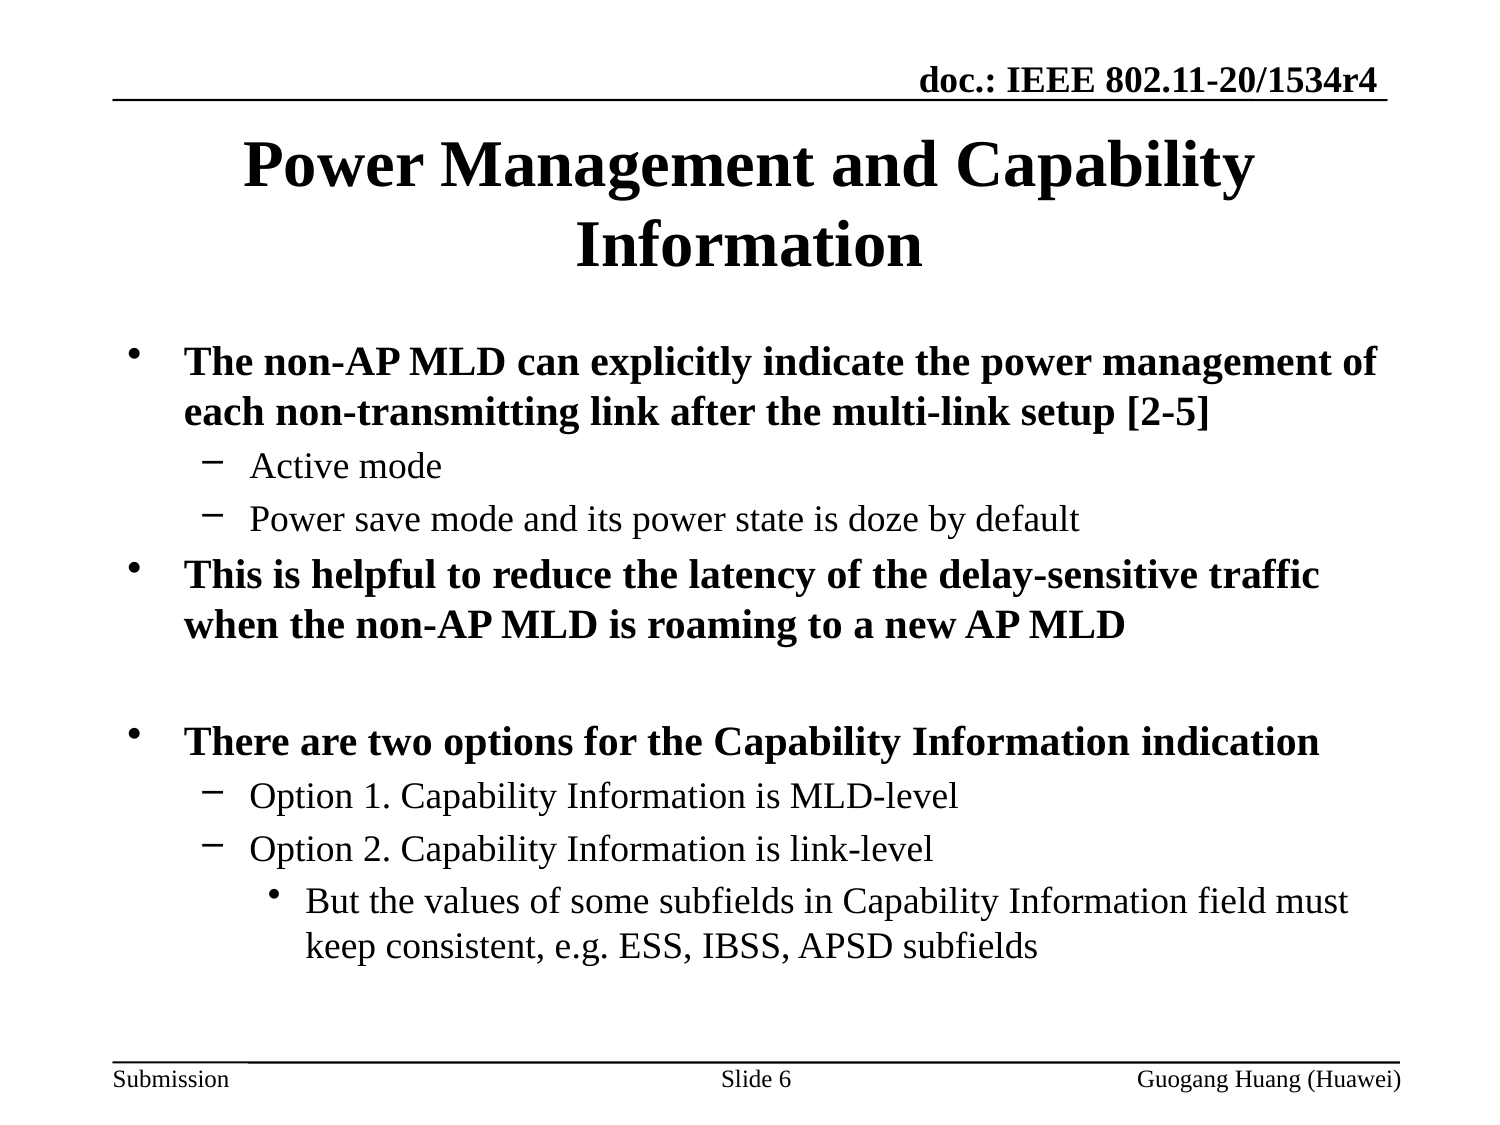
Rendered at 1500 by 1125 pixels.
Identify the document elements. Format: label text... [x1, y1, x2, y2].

slide_number Slide 6 [712, 1061, 800, 1093]
title Power Management and Capability Information [112, 112, 1388, 288]
list The non-AP MLD can explicitly indicate the power management of each non-transmitting link after the multi-link setup [2-5] Active mode Power save mode and its power state is doze by default This is helpful to reduce the latency of the delay-sensitive traffic when the non-AP MLD is roaming to a new AP MLD There are two options for the Capability Information indication Option 1. Capability Information is MLD-level Option 2. Capability Information is link-level But the values of some subfields in Capability Information field must keep consistent, e.g. ESS, IBSS, APSD subfields [112, 326, 1424, 1035]
footer Guogang Huang (Huawei) [1133, 1061, 1402, 1093]
